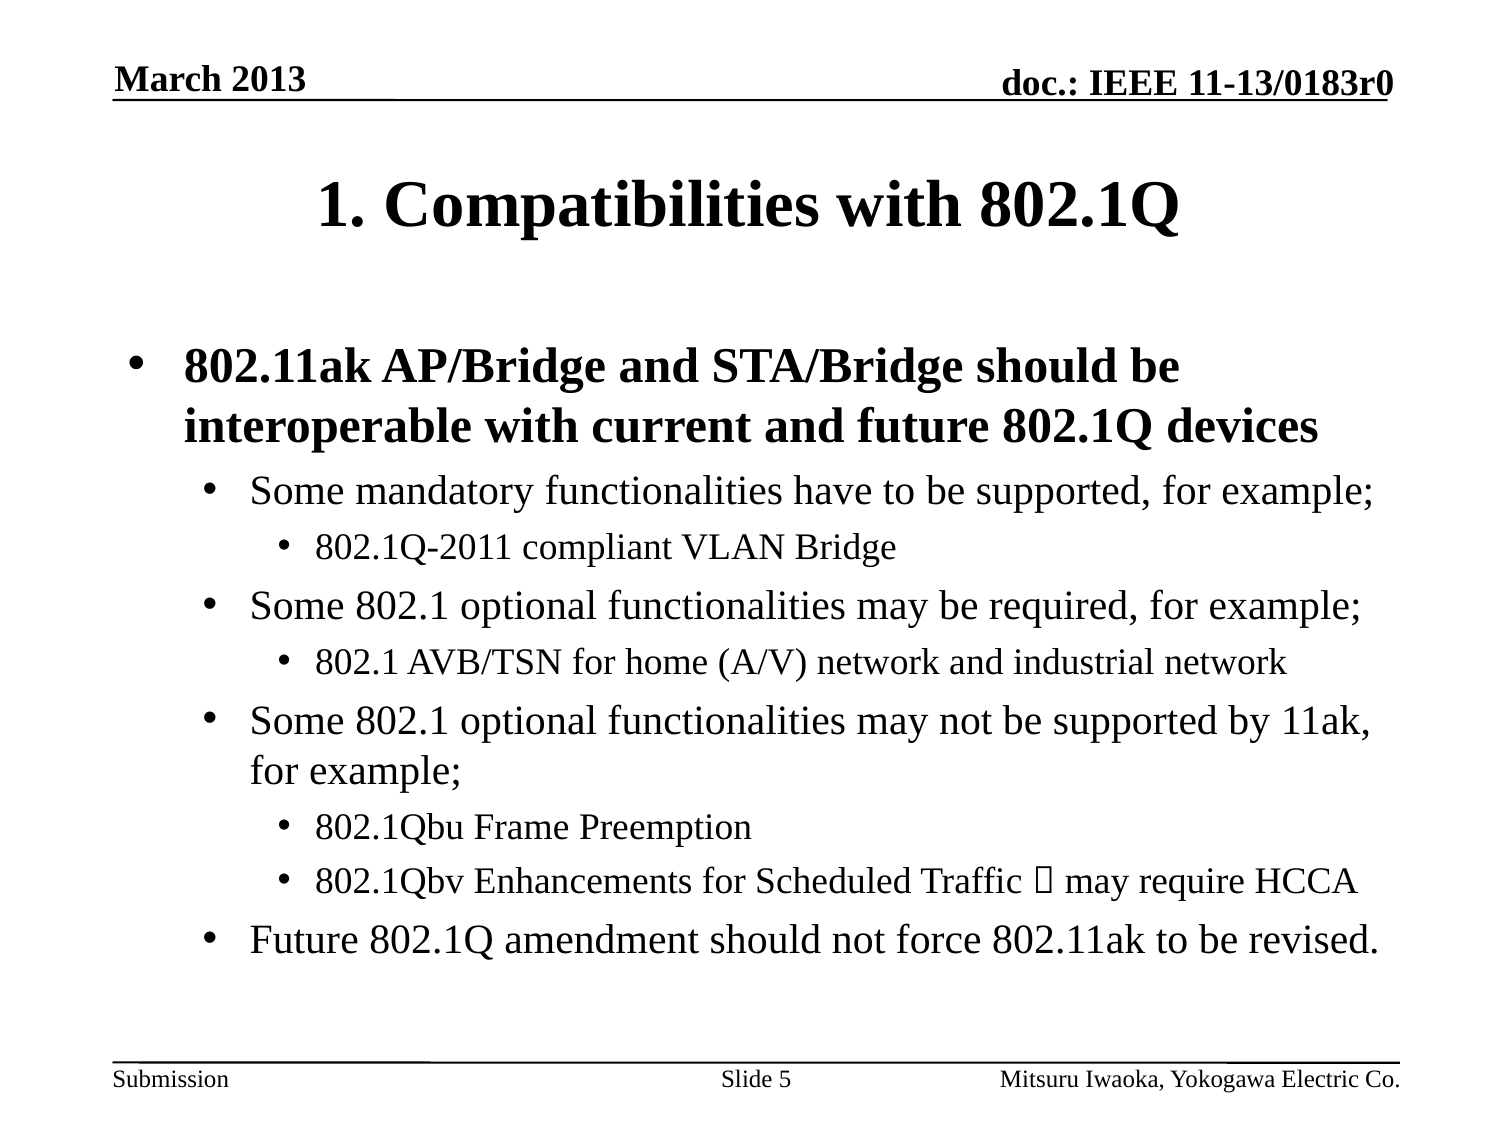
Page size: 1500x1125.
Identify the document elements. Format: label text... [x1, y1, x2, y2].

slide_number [114, 54, 423, 100]
list 802.11ak AP/Bridge and STA/Bridge should be interoperable with current and future 802.1Q devices Some mandatory functionalities have to be supported, for example; 802.1Q-2011 compliant VLAN Bridge Some 802.1 optional functionalities may be required, for example; 802.1 AVB/TSN for home (A/V) network and industrial network Some 802.1 optional functionalities may not be supported by 11ak, for example; 802.1Qbu Frame Preemption 802.1Qbv Enhancements for Scheduled Traffic  may require HCCA Future 802.1Q amendment should not force 802.11ak to be revised. [112, 324, 1412, 1036]
title 1. Compatibilities with 802.1Q [112, 112, 1388, 288]
footer Mitsuru Iwaoka, Yokogawa Electric Co. [878, 1061, 1402, 1093]
slide_number Slide 5 [712, 1061, 800, 1123]
